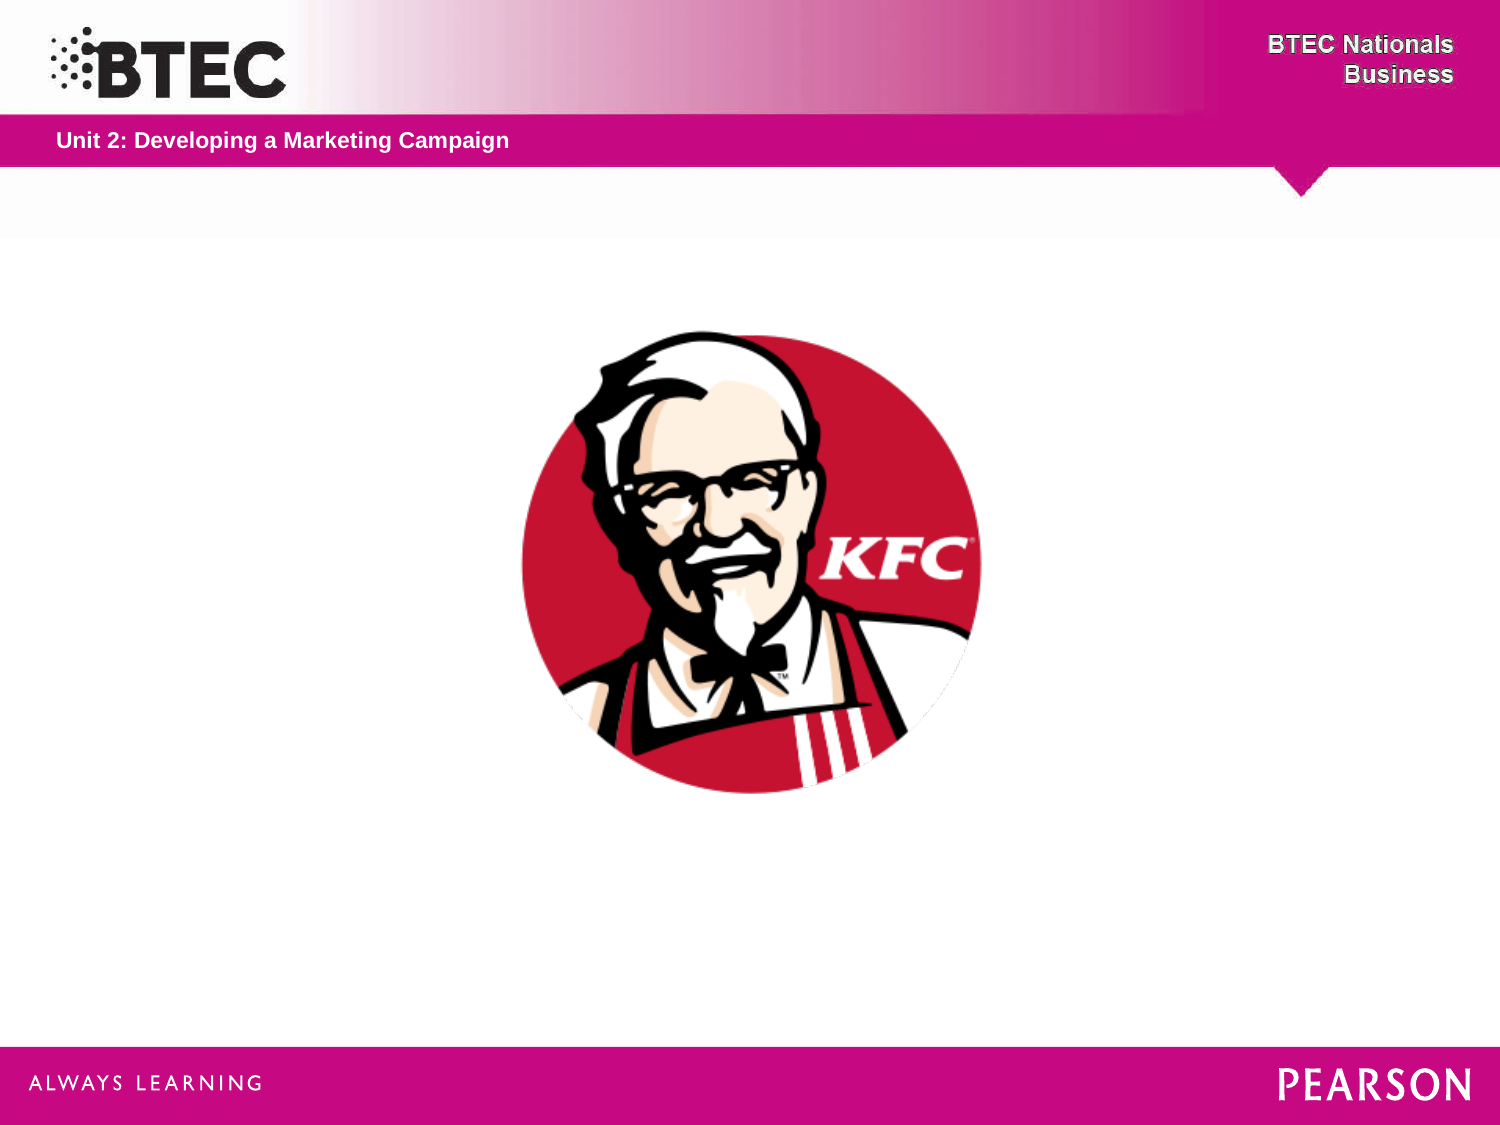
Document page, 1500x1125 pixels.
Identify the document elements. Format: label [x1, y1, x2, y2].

picture [515, 327, 985, 798]
picture [0, 0, 1500, 238]
